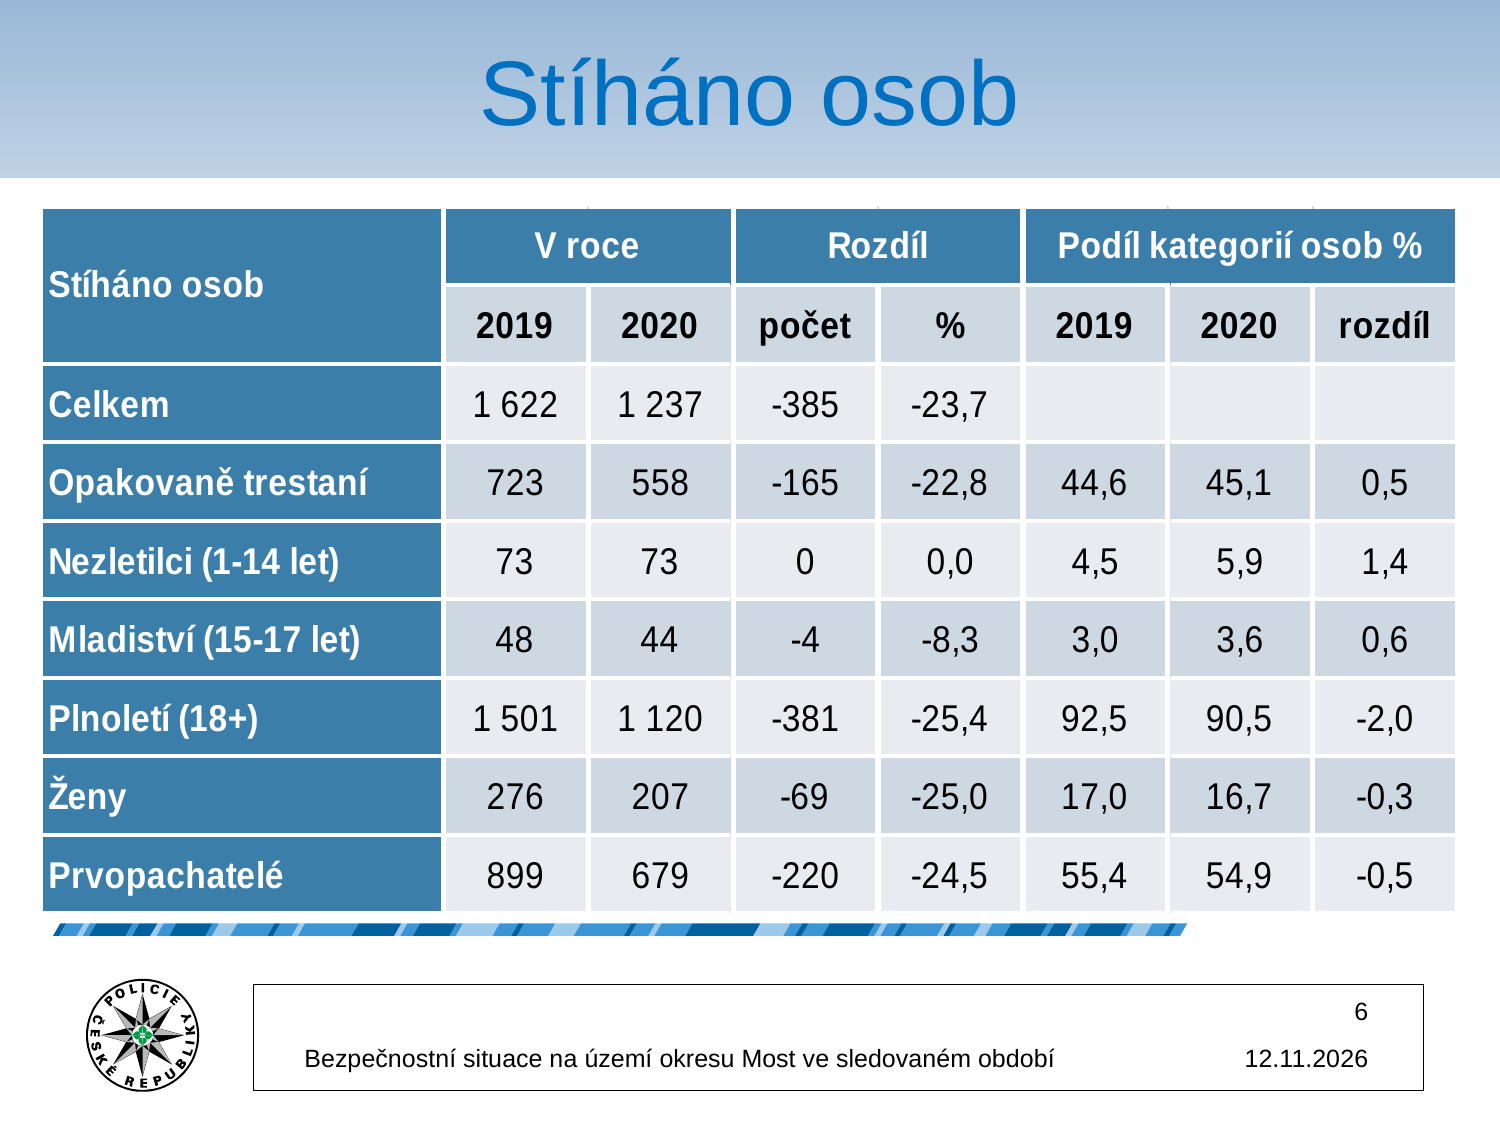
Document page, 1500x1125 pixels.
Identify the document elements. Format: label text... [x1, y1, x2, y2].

slide_number 6 [1222, 987, 1384, 1024]
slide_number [1117, 1034, 1384, 1071]
footer Bezpečnostní situace na území okresu Most ve sledovaném období [289, 1034, 1117, 1071]
picture [41, 206, 1459, 916]
title Stíháno osob [0, 0, 1500, 178]
